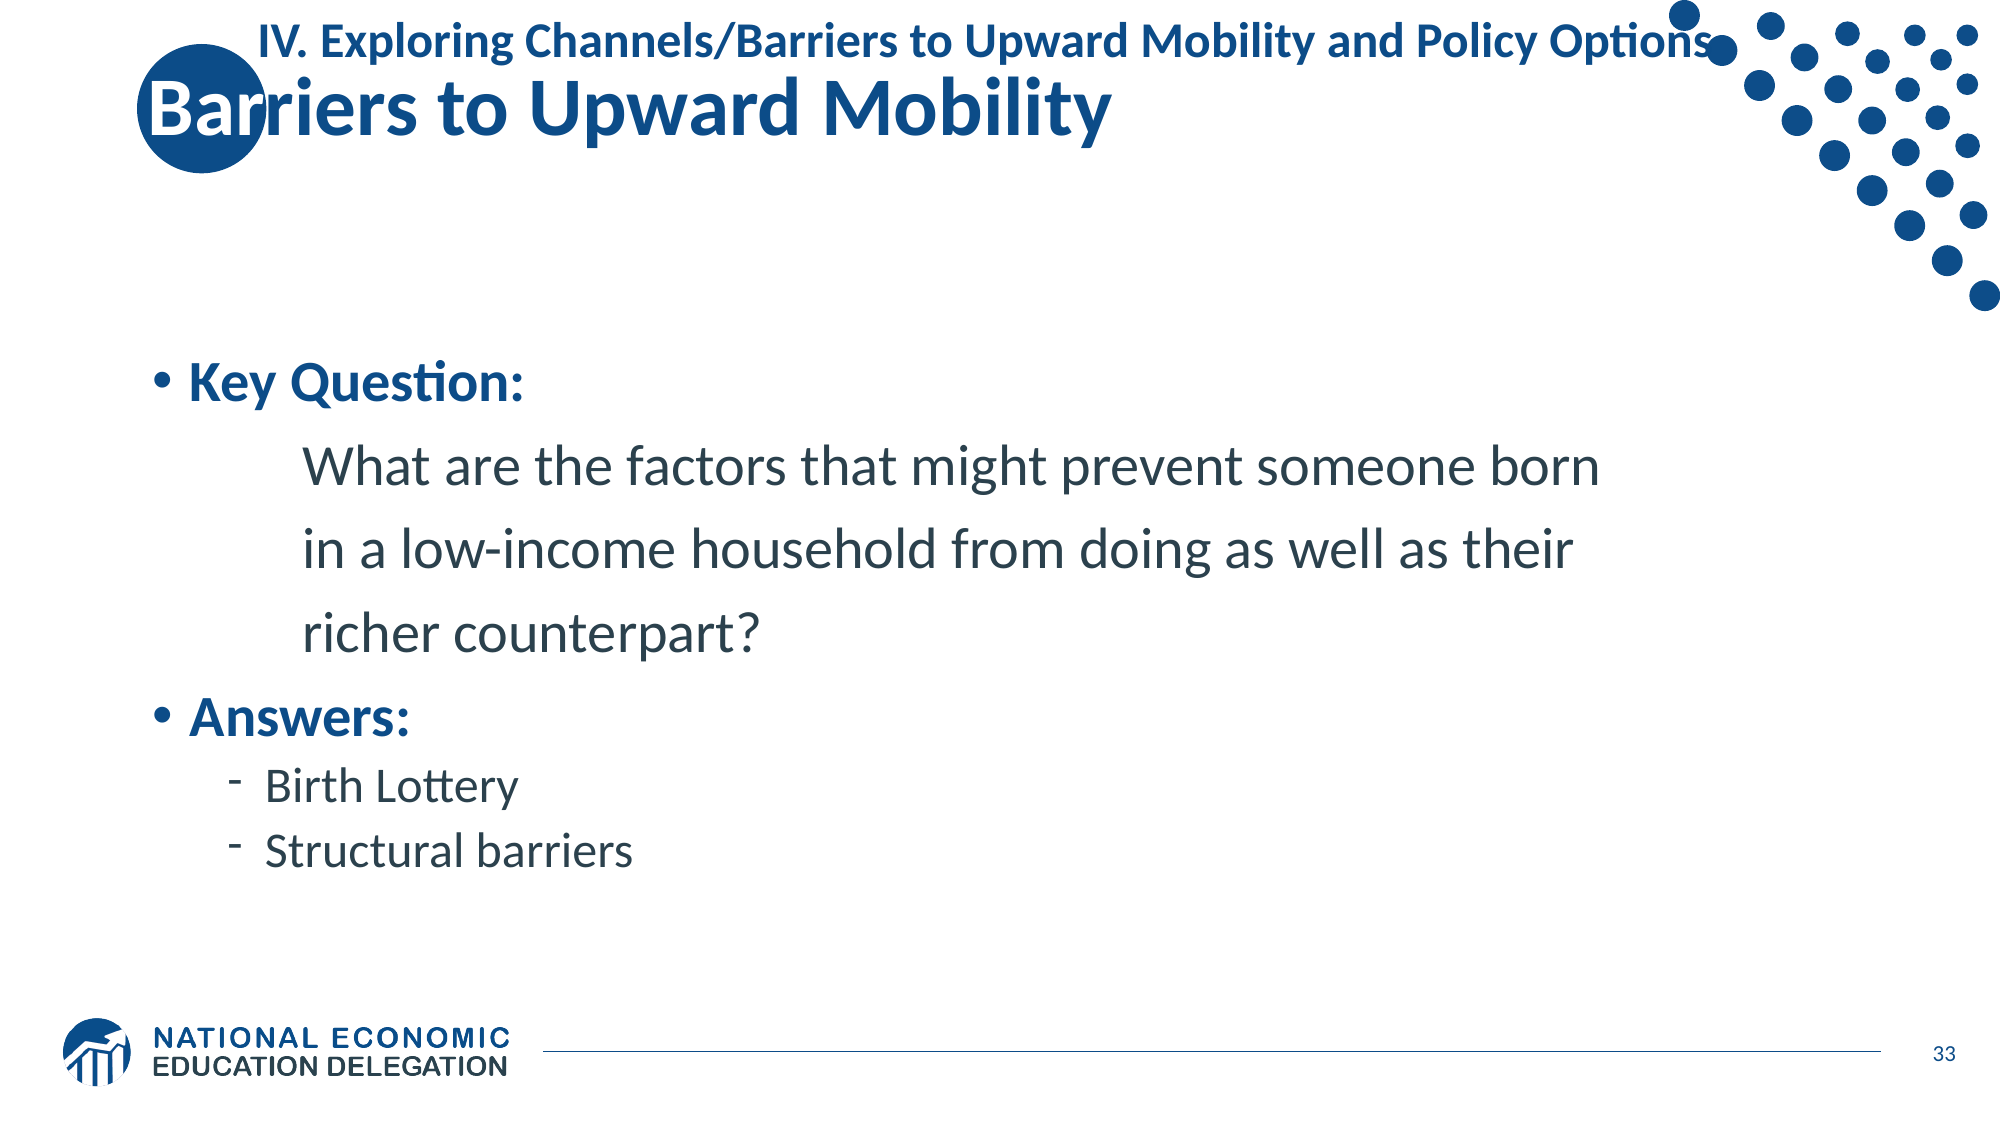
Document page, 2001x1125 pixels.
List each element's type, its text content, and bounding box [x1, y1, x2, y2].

title Barriers to Upward Mobility [132, 0, 1858, 218]
list Key Question: What are the factors that might prevent someone born in a low-income household from doing as well as their richer counterpart? Answers: Birth Lottery Structural barriers [137, 257, 1863, 972]
slide_number 33 [1521, 1022, 1972, 1082]
text_box IV. Exploring Channels/Barriers to Upward Mobility and Policy Options [242, 0, 1729, 76]
picture [55, 1013, 520, 1091]
